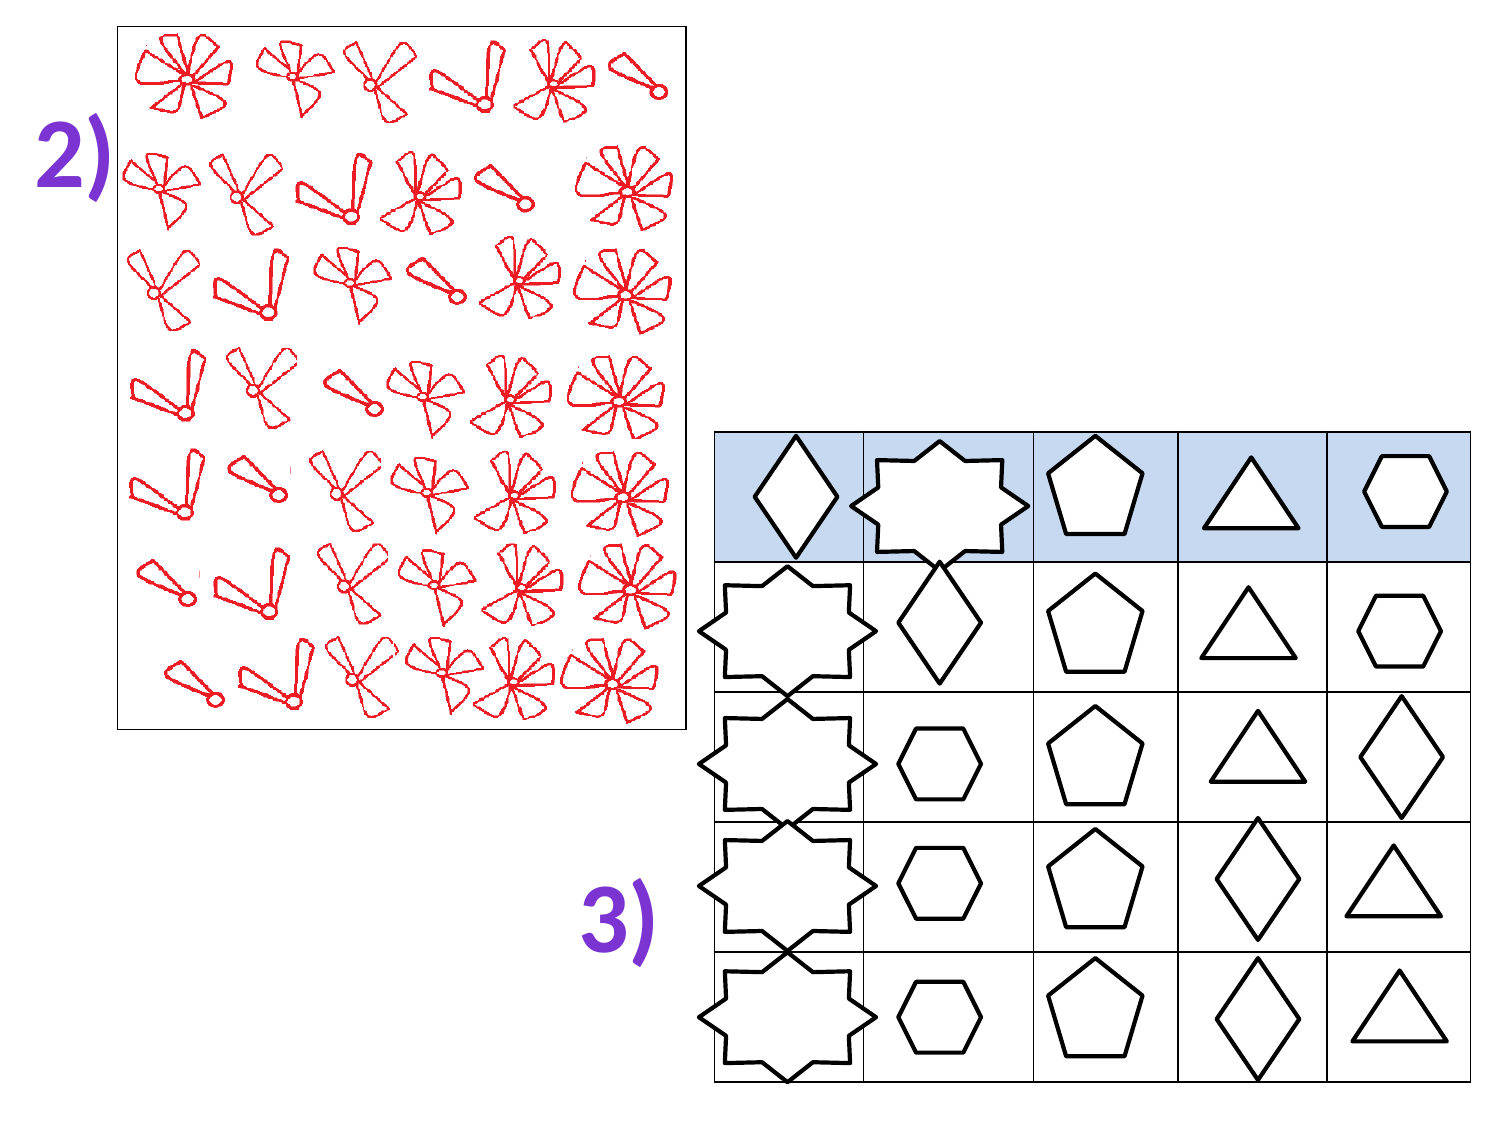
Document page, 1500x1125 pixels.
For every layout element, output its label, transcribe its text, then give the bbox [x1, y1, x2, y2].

table_header [1328, 433, 1470, 561]
text_box [1202, 455, 1301, 531]
text_box [696, 564, 879, 697]
table_cell [715, 1032, 781, 1081]
text_box [896, 845, 983, 921]
text_box [1199, 585, 1298, 661]
text_box [696, 697, 879, 825]
text_box [1046, 571, 1145, 674]
table_cell [715, 646, 776, 691]
table_cell [1034, 563, 1177, 691]
table_cell [1179, 693, 1326, 821]
text_box [896, 726, 983, 802]
table_cell [1328, 823, 1470, 951]
table_cell [715, 823, 777, 871]
text_box [1350, 968, 1449, 1044]
text_box [696, 819, 879, 953]
table_cell [1328, 693, 1470, 821]
text_box [1046, 704, 1145, 807]
table_cell [715, 901, 782, 951]
text_box [752, 433, 840, 560]
table_cell [715, 693, 785, 749]
text_box [696, 952, 879, 1084]
table_cell [1034, 953, 1177, 1081]
text_box [1214, 956, 1302, 1083]
text_box [1358, 694, 1445, 821]
text_box [1344, 843, 1443, 919]
table_cell [1034, 823, 1177, 951]
text_box [896, 979, 983, 1055]
table_cell [794, 1030, 863, 1081]
text_box [849, 439, 1031, 568]
table_cell [1179, 953, 1326, 1081]
table_cell [794, 953, 863, 1005]
table_cell [790, 693, 863, 751]
table_cell [1179, 823, 1326, 951]
table_cell [715, 953, 781, 1002]
table_header [864, 433, 1033, 561]
table_cell [799, 644, 863, 691]
table_cell [1328, 953, 1470, 1081]
table_cell [1179, 563, 1326, 691]
table_cell [864, 693, 1033, 821]
table_header [715, 433, 863, 561]
text_box [896, 559, 983, 686]
table_cell [864, 823, 1033, 951]
table_cell [793, 899, 863, 951]
text_box 2) [19, 79, 112, 215]
picture [117, 27, 686, 729]
table_cell [1034, 693, 1177, 821]
table_cell [864, 953, 1033, 1081]
table_cell [715, 563, 863, 618]
table_cell [864, 563, 1033, 691]
text_box [1356, 593, 1443, 669]
text_box 3) [563, 845, 676, 981]
table_header [1179, 433, 1326, 561]
text_box [1208, 708, 1308, 784]
text_box [1046, 956, 1145, 1059]
table_cell [715, 779, 772, 821]
text_box [1362, 454, 1449, 530]
table_cell [1328, 563, 1470, 691]
table_cell [803, 777, 863, 821]
table_header [1034, 433, 1177, 561]
text_box [1046, 434, 1145, 537]
table_cell [798, 823, 863, 873]
text_box [1214, 815, 1302, 943]
text_box [1046, 827, 1145, 930]
